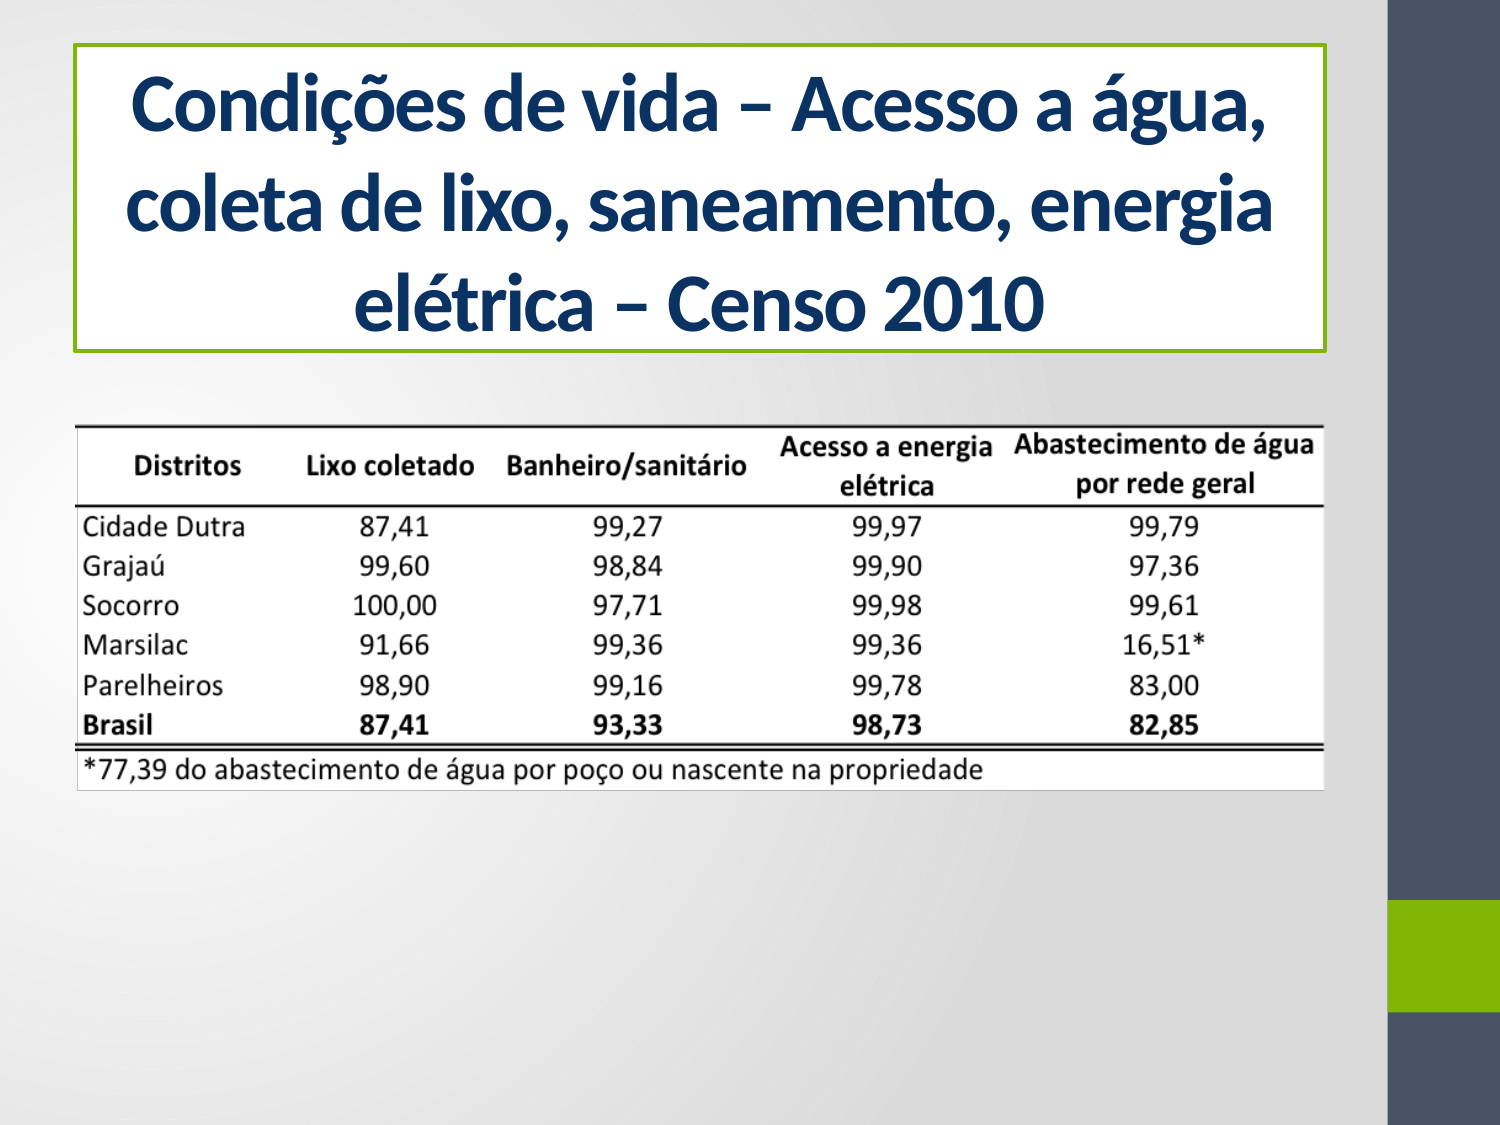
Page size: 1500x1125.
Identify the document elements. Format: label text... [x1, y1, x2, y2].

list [74, 200, 1326, 1013]
title Condições de vida – Acesso a água, coleta de lixo, saneamento, energia elétrica – Censo 2010 [73, 43, 1327, 198]
